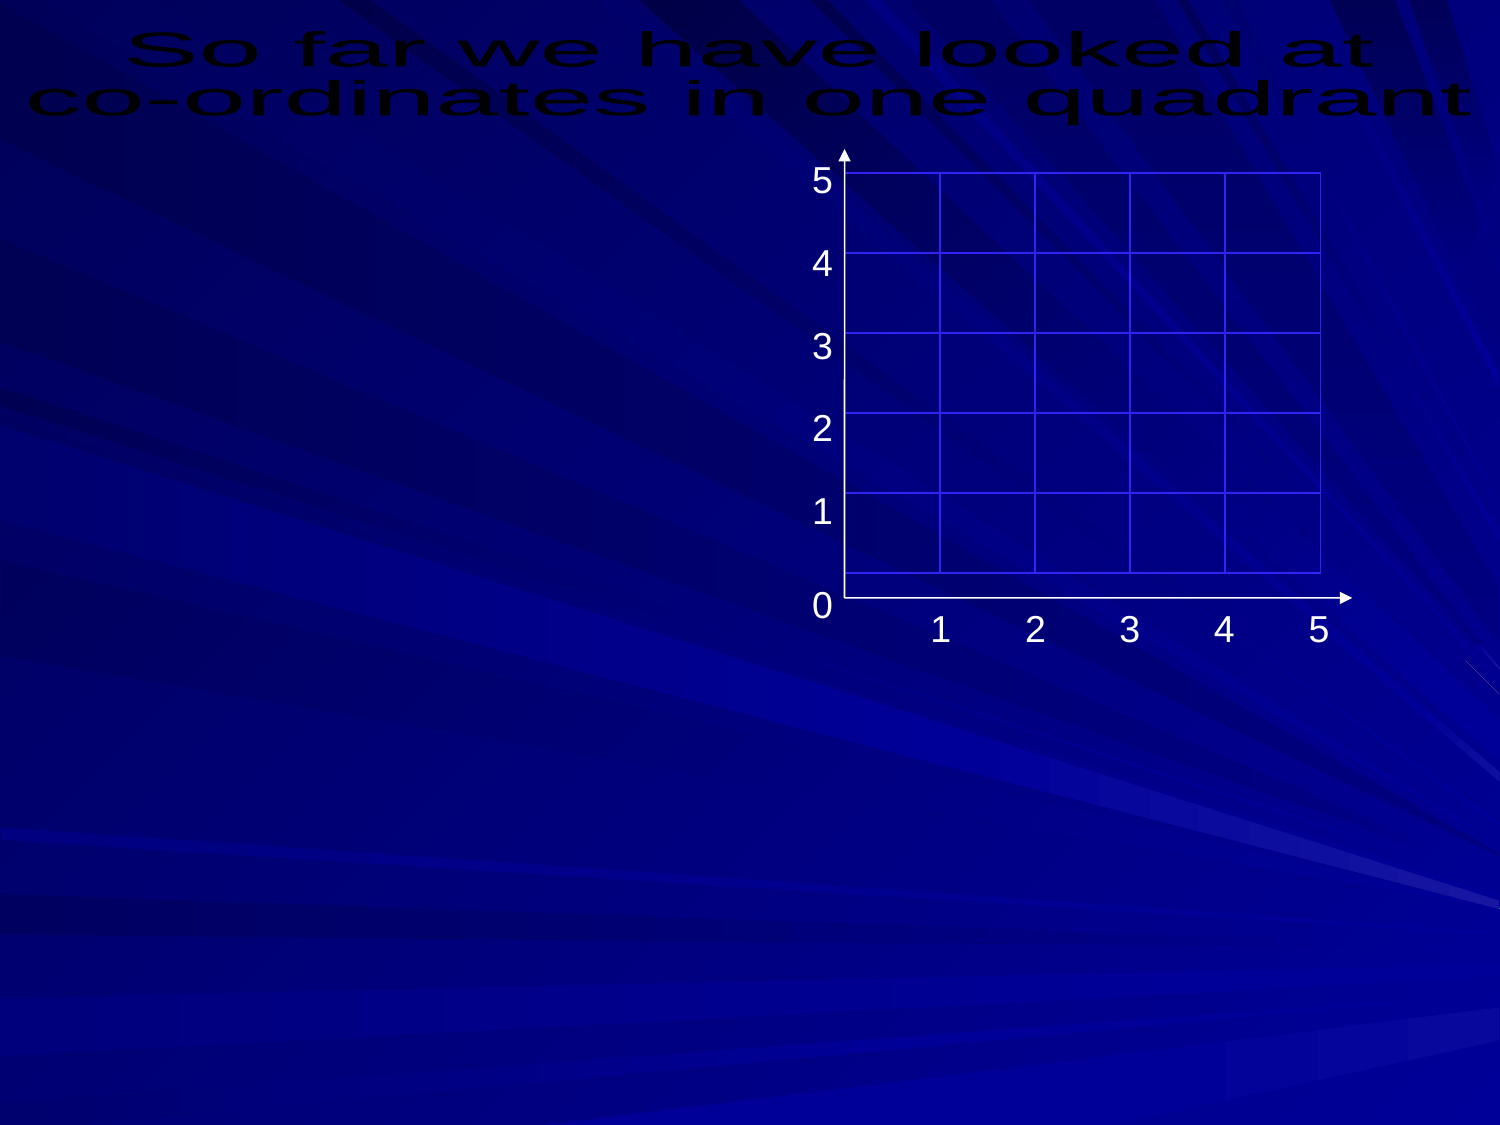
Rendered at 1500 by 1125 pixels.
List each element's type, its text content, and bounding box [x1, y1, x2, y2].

text_box 5 [797, 148, 848, 209]
text_box 1 [797, 479, 848, 540]
text_box 5 [1293, 597, 1345, 658]
table_cell [845, 414, 939, 492]
text_box 3 [1104, 597, 1156, 658]
table_cell [1226, 414, 1320, 492]
table_cell [1036, 494, 1129, 572]
table_cell [941, 414, 1034, 492]
table_cell [1131, 494, 1224, 572]
text_box 2 [797, 397, 848, 457]
table_cell [1226, 334, 1320, 412]
table_cell [1131, 414, 1224, 492]
table_cell [1036, 254, 1129, 332]
table_cell [845, 254, 939, 332]
text_box 1 [915, 597, 967, 658]
table_header [1036, 174, 1129, 252]
table_cell [1036, 414, 1129, 492]
table_cell [941, 334, 1034, 412]
text_box 3 [797, 314, 848, 374]
table_cell [1226, 254, 1320, 332]
table_cell [941, 254, 1034, 332]
table_header [845, 174, 939, 252]
table_cell [1131, 334, 1224, 412]
text_box [1339, 591, 1353, 602]
table_cell [941, 494, 1034, 572]
text_box 2 [1010, 597, 1061, 658]
table_cell [1036, 334, 1129, 412]
table_cell [1226, 494, 1320, 572]
table_header [1131, 174, 1224, 252]
table_header [941, 174, 1034, 252]
table_cell [845, 494, 939, 572]
table_cell [1131, 254, 1224, 332]
table_header [1226, 174, 1320, 252]
table_cell [845, 334, 939, 412]
text_box 4 [797, 231, 848, 292]
text_box 4 [1199, 597, 1250, 658]
text_box 0 [797, 574, 848, 634]
